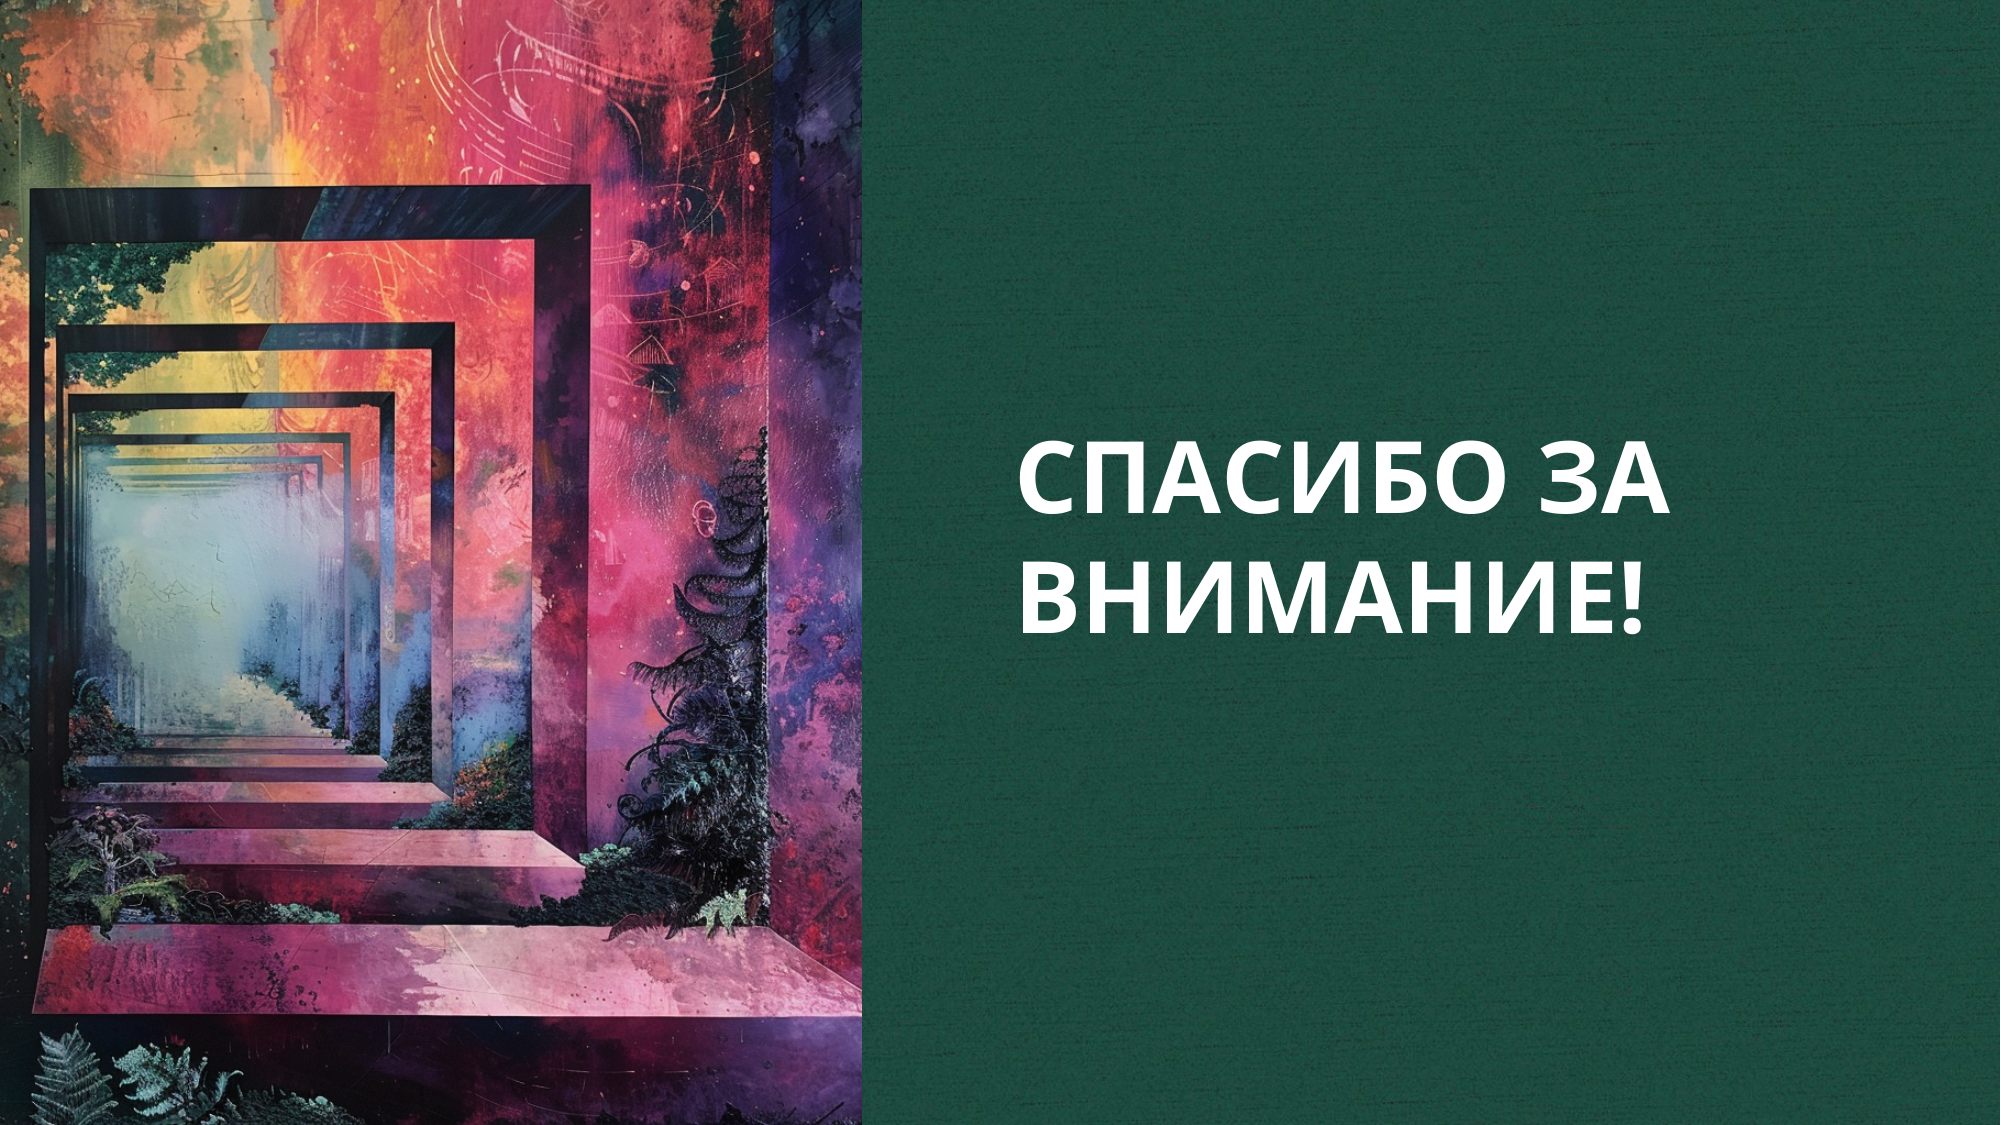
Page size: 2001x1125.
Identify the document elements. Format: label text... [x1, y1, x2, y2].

text_box СПАСИБО ЗА ВНИМАНИЕ! [999, 406, 1904, 624]
picture [0, 0, 862, 1125]
